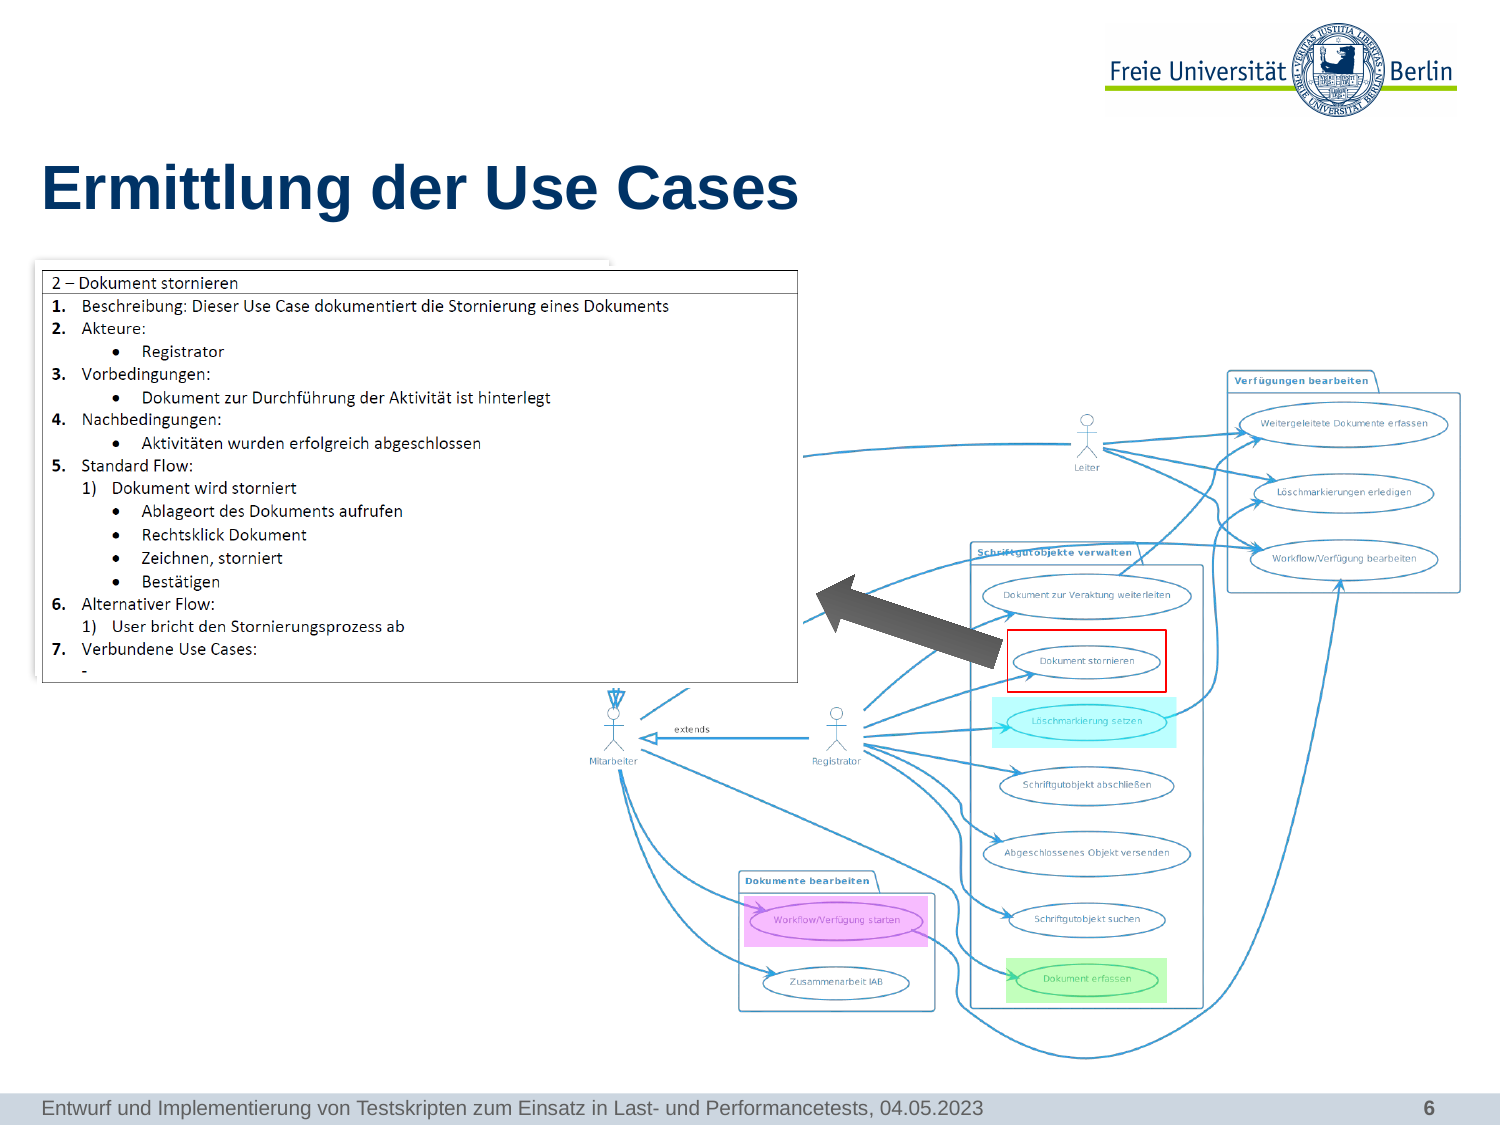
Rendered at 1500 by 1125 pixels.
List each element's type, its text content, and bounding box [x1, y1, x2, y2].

footer Entwurf und Implementierung von Testskripten zum Einsatz in Last- und Performancetests, 04.05.2023 [40, 1087, 1022, 1125]
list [36, 266, 803, 689]
picture [1105, 23, 1457, 117]
picture [566, 362, 1468, 1068]
title Ermittlung der Use Cases [40, 154, 1460, 226]
